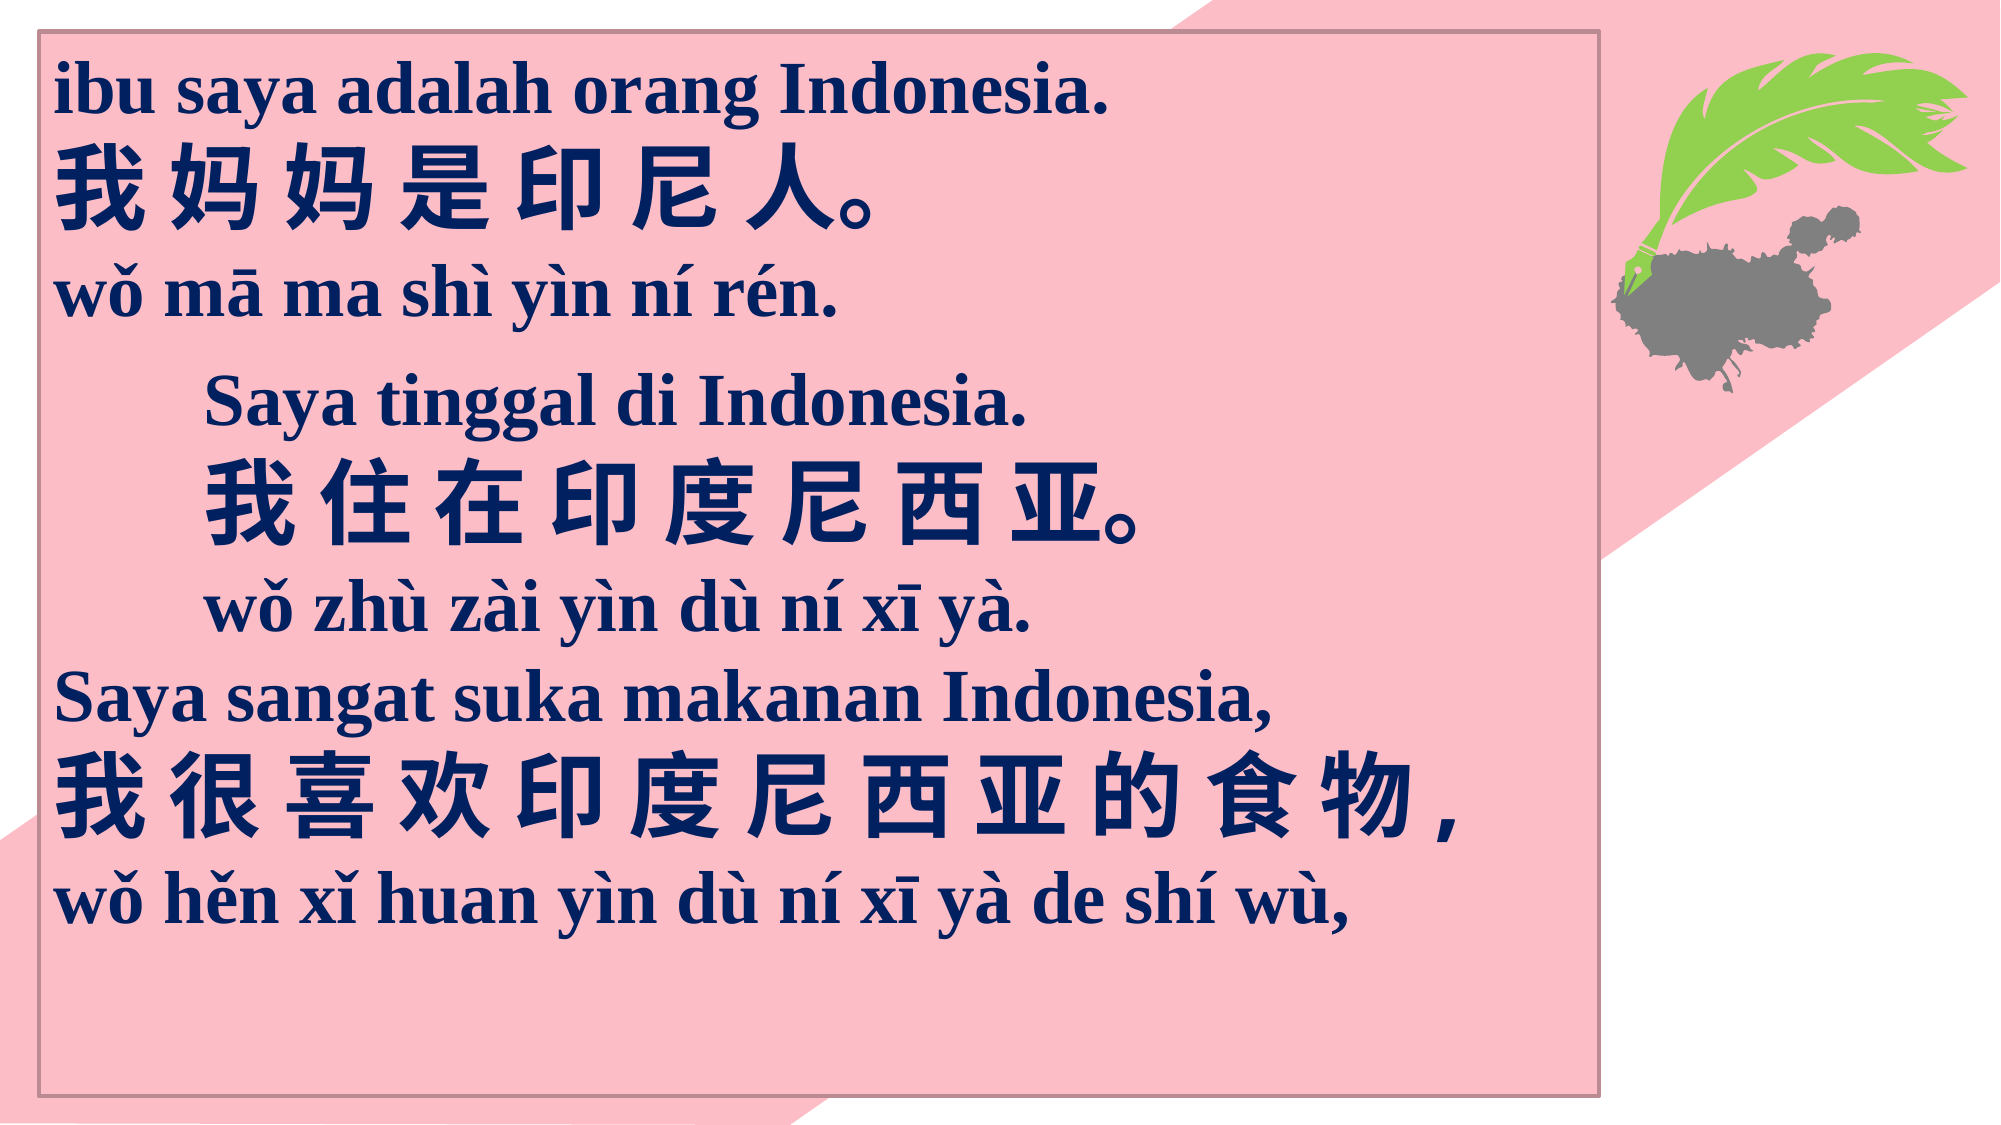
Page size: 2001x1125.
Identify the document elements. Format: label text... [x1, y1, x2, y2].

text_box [1629, 52, 1969, 434]
text_box ibu saya adalah orang Indonesia. 我 妈 妈 是 印 尼 人。 wǒ mā ma shì yìn ní rén. Saya tinggal di Indonesia. 我 住 在 印 度 尼 西 亚。 wǒ zhù zài yìn dù ní xī yà. Saya sangat suka makanan Indonesia, 我 很 喜 欢 印 度 尼 西 亚 的 食 物, wǒ hěn xǐ huan yìn dù ní xī yà de shí wù, [37, 29, 1601, 1098]
